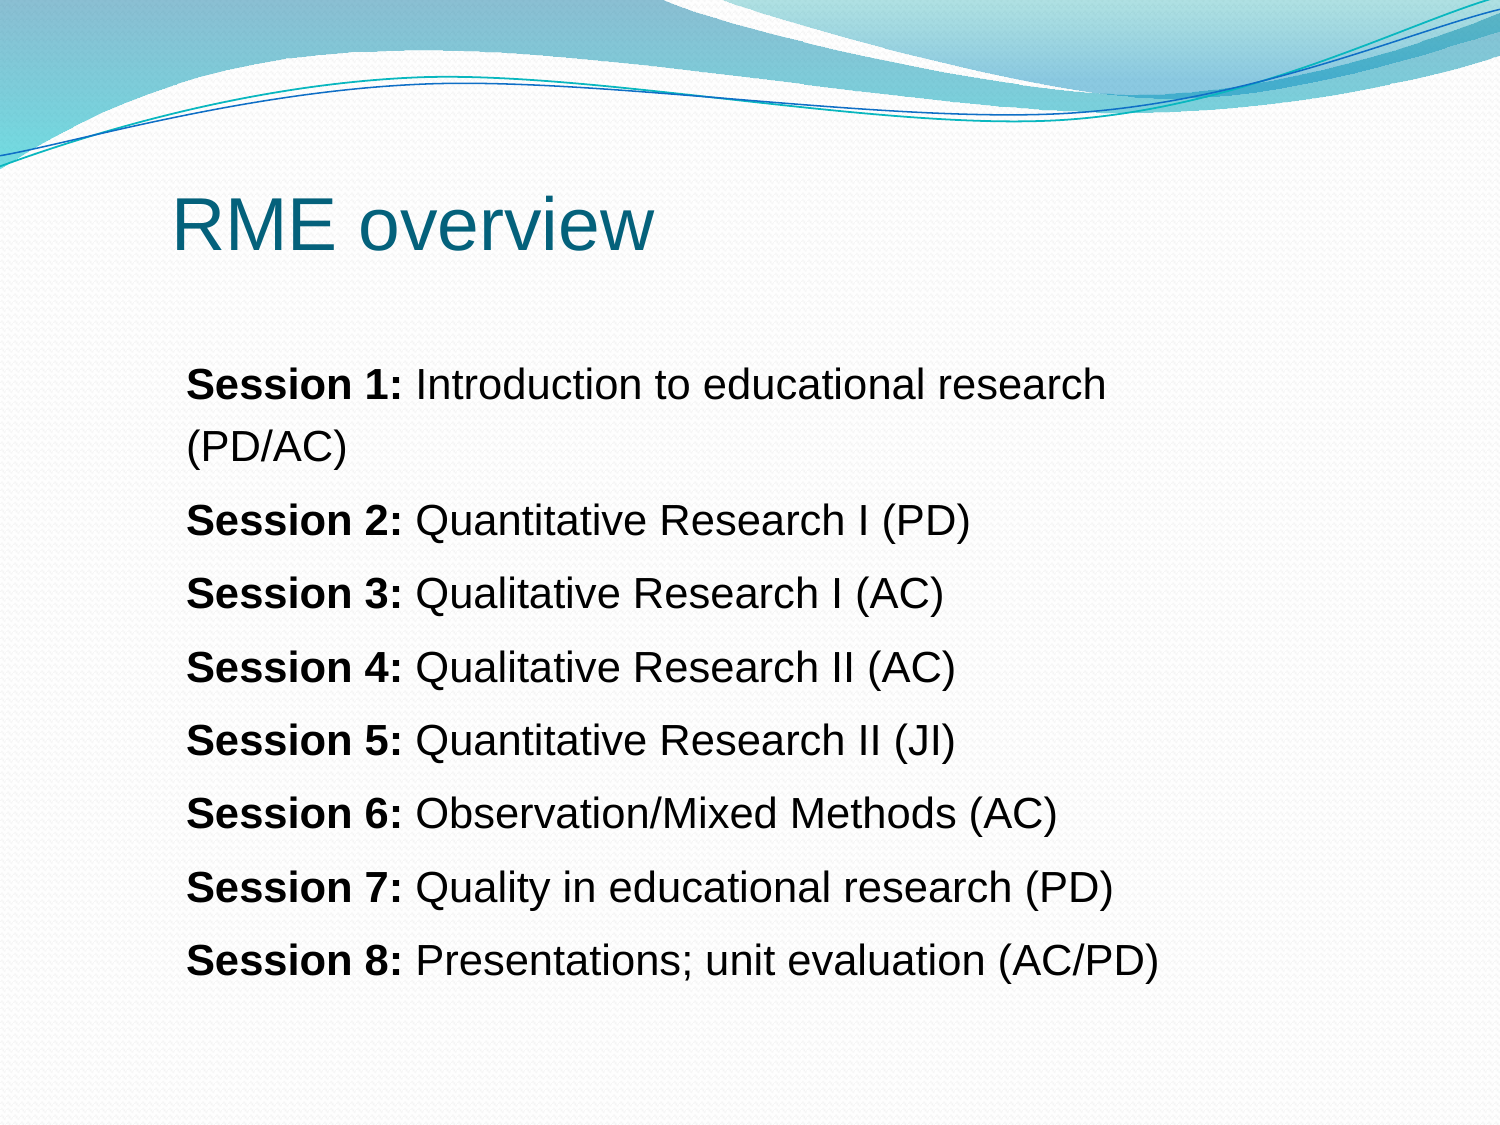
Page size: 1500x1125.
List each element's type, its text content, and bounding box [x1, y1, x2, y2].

list Session 1: Introduction to educational research (PD/AC) Session 2: Quantitative Research I (PD) Session 3: Qualitative Research I (AC) Session 4: Qualitative Research II (AC) Session 5: Quantitative Research II (JI) Session 6: Observation/Mixed Methods (AC) Session 7: Quality in educational research (PD) Session 8: Presentations; unit evaluation (AC/PD) [171, 338, 1223, 1012]
title RME overview [171, 149, 929, 266]
